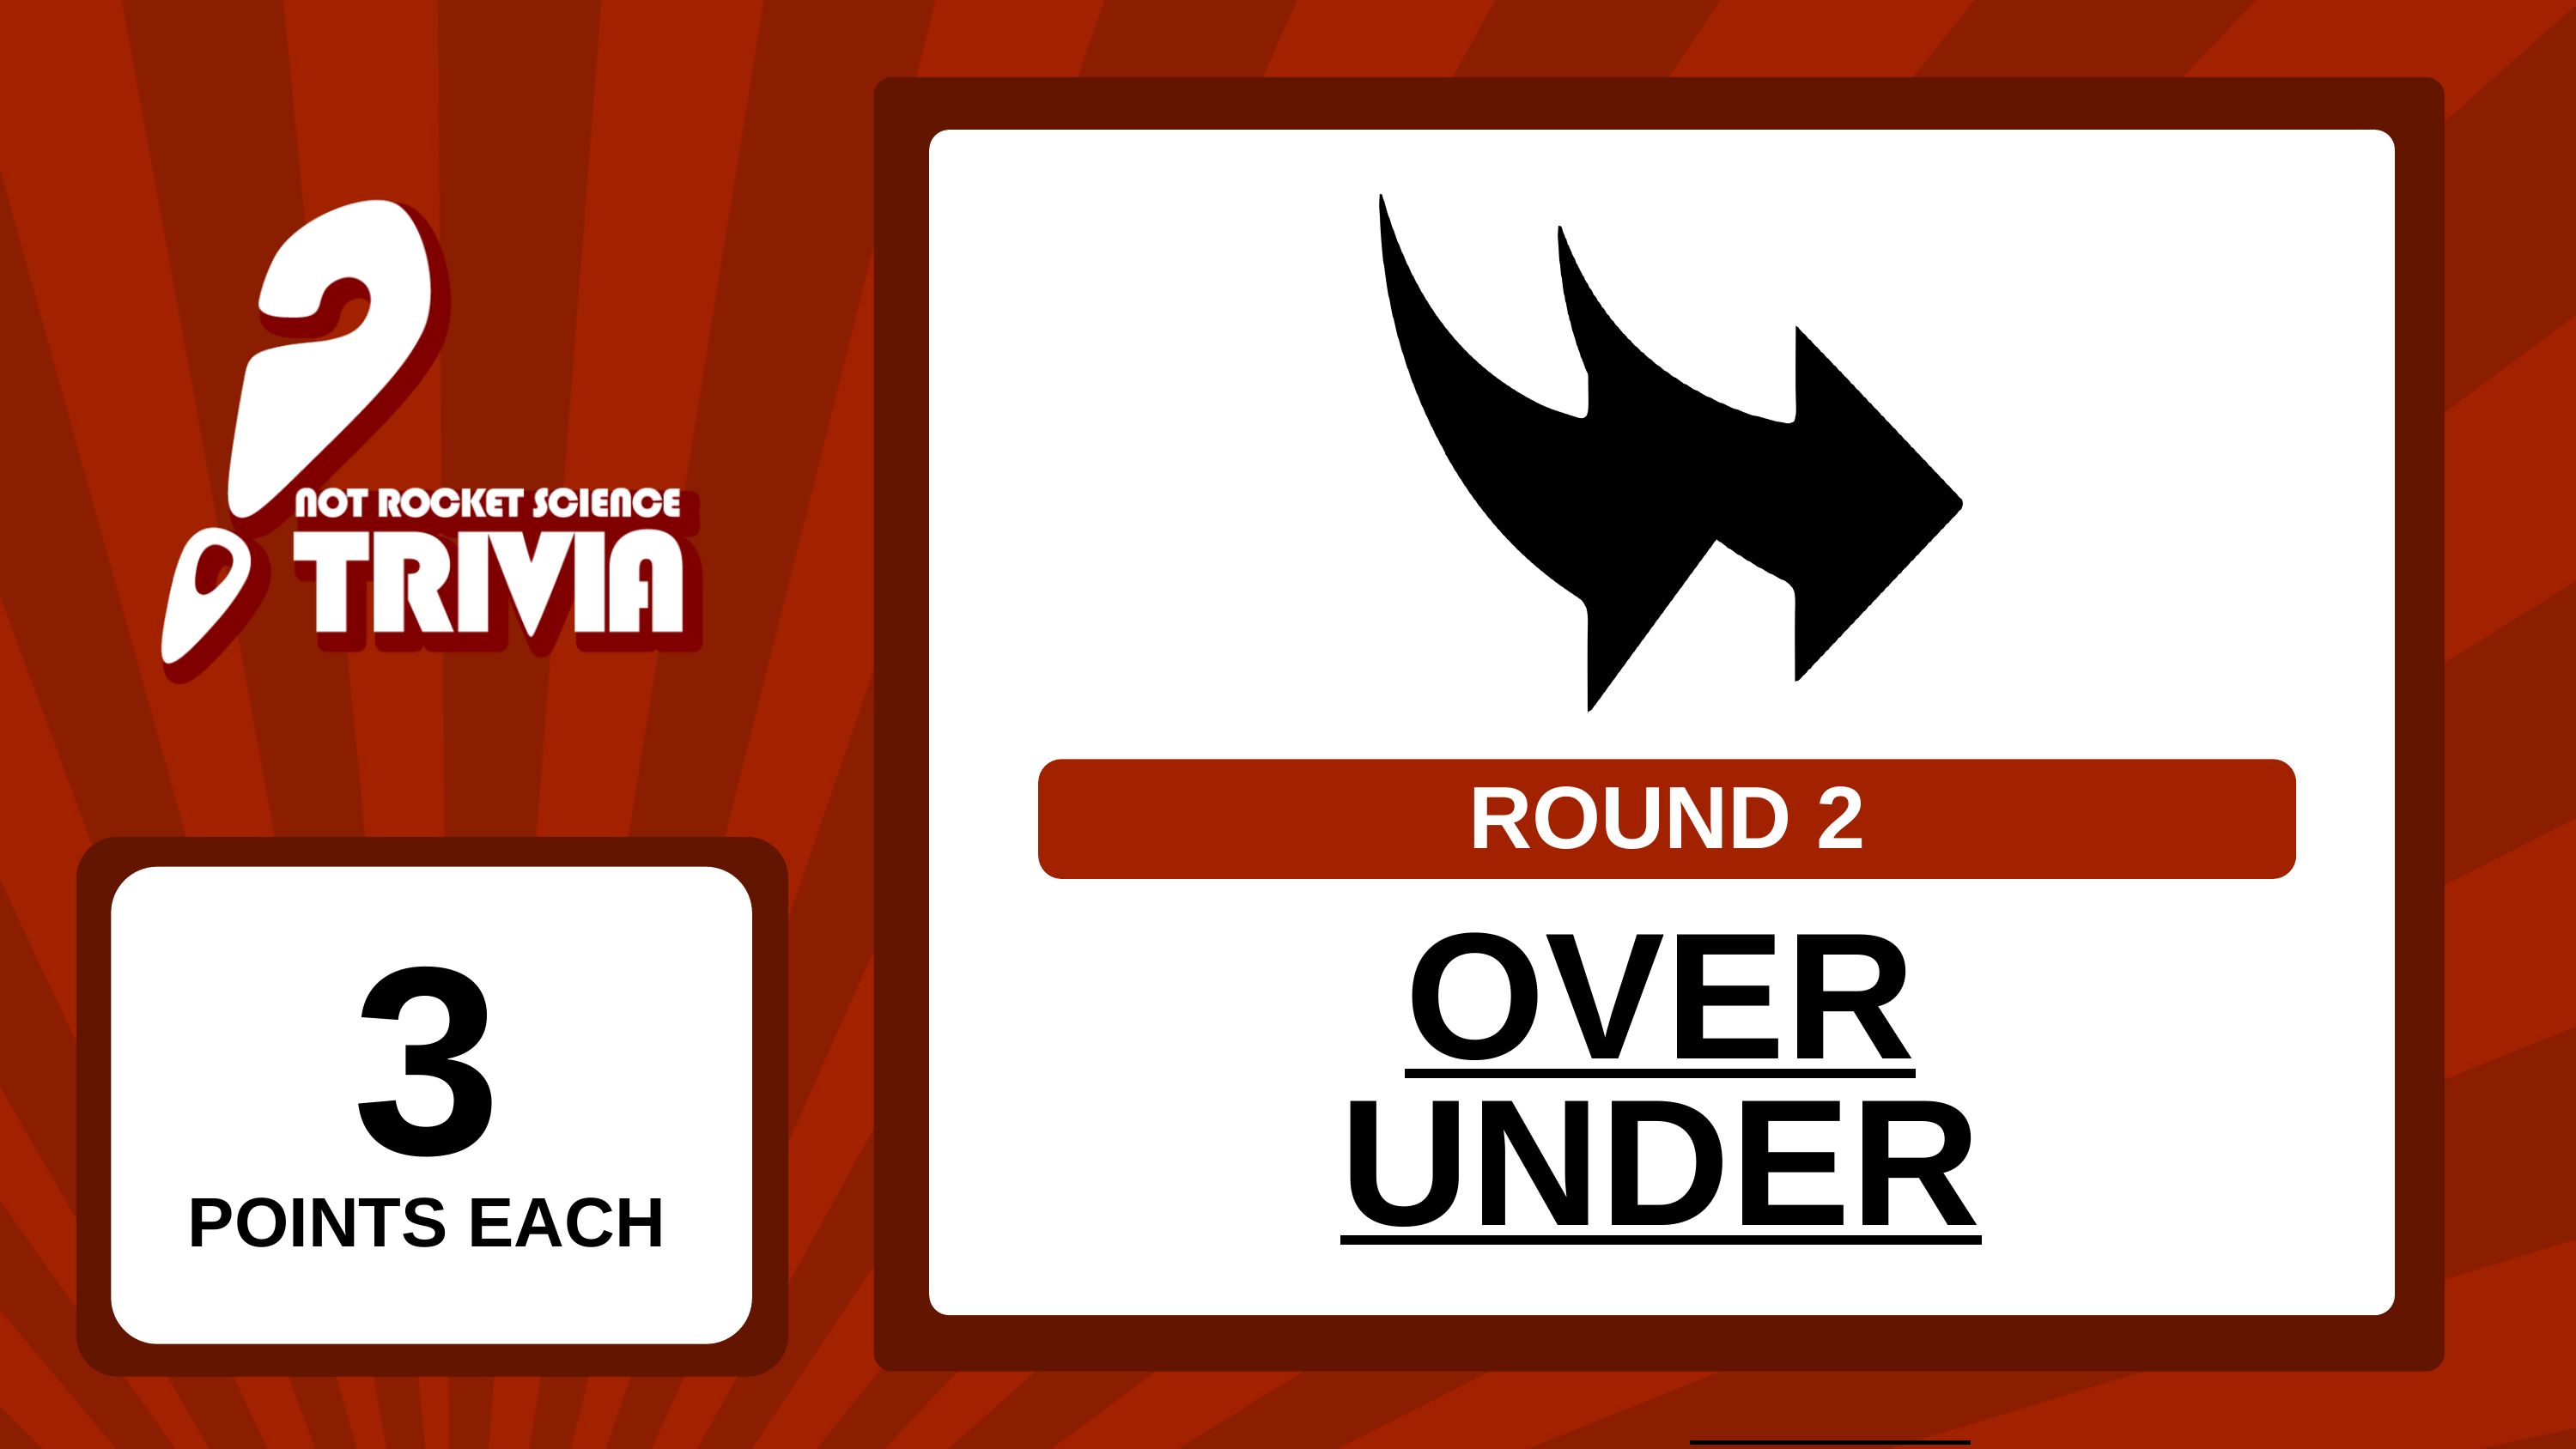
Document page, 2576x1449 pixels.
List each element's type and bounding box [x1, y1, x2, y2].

text_box [873, 56, 2445, 1372]
text_box [1378, 194, 1943, 713]
picture [0, 0, 2576, 1449]
text_box [1037, 759, 2297, 880]
text_box [928, 109, 2396, 1316]
text_box [76, 815, 789, 1377]
text_box [111, 846, 753, 1344]
